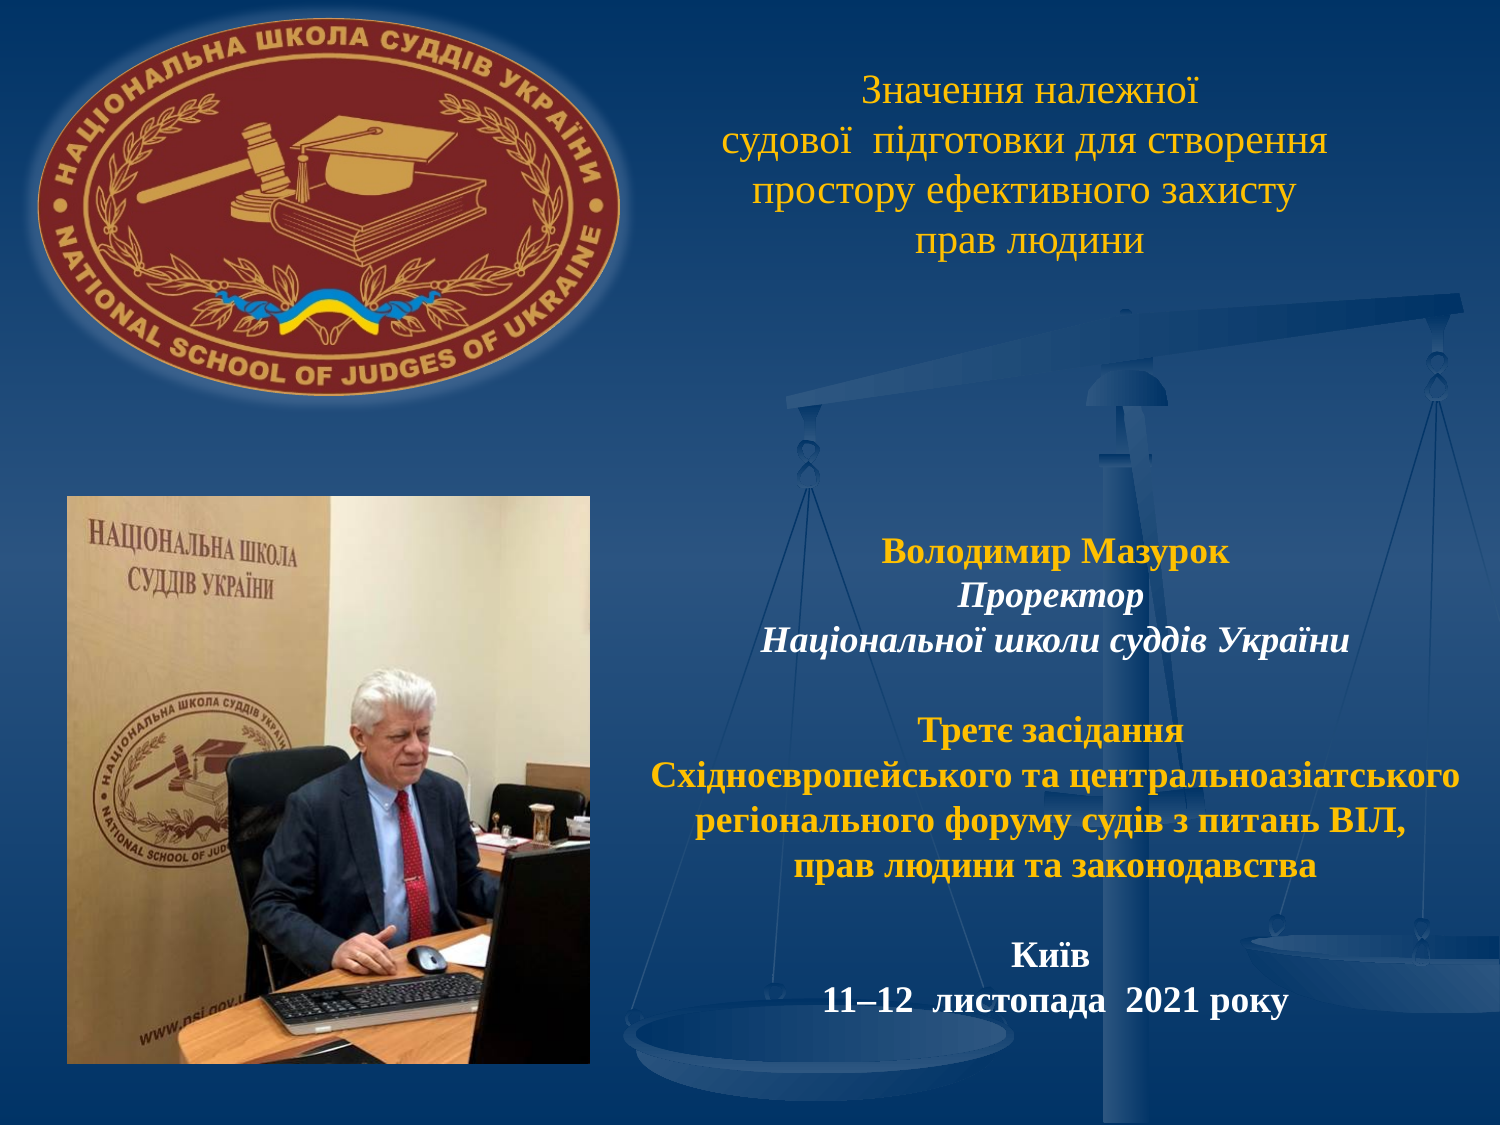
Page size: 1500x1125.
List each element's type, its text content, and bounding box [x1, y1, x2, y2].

text_box [35, 15, 620, 399]
picture [67, 496, 590, 1064]
text_box Значення належної судової підготовки для створення простору ефективного захисту прав людини [620, 54, 1440, 270]
text_box Володимир Мазурок Проректор Національної школи суддів України Третє засідання Східноєвропейського та центральноазіатського регіонального форуму судів з питань ВІЛ, прав людини та законодавства Київ 11–12 листопада 2021 року [620, 527, 1492, 1028]
